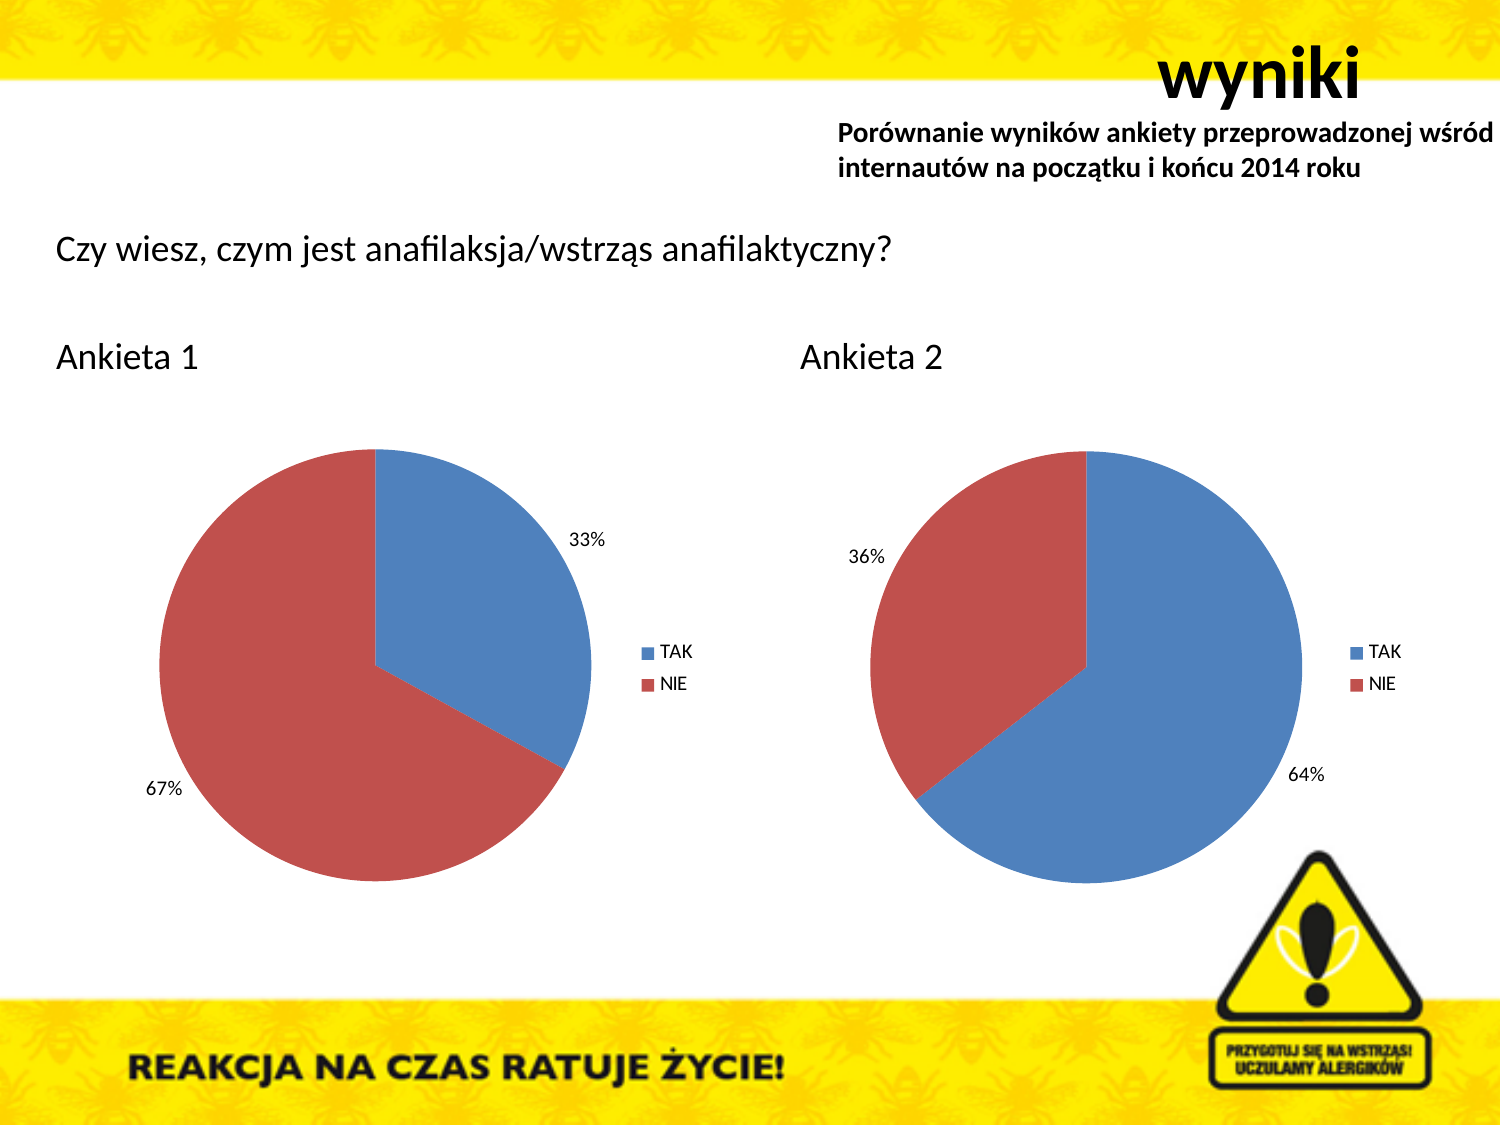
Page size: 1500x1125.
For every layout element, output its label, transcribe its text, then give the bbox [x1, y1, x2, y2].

text_box Ankieta 2 [785, 324, 1500, 385]
text_box wyniki Porównanie wyników ankiety przeprowadzonej wśród internautów na początku i końcu 2014 roku [822, 68, 1500, 174]
text_box Czy wiesz, czym jest anafilaksja/wstrząs anafilaktyczny? [0, 216, 980, 322]
picture [0, 0, 1500, 1125]
chart [38, 440, 1500, 893]
text_box Ankieta 1 [41, 324, 785, 385]
